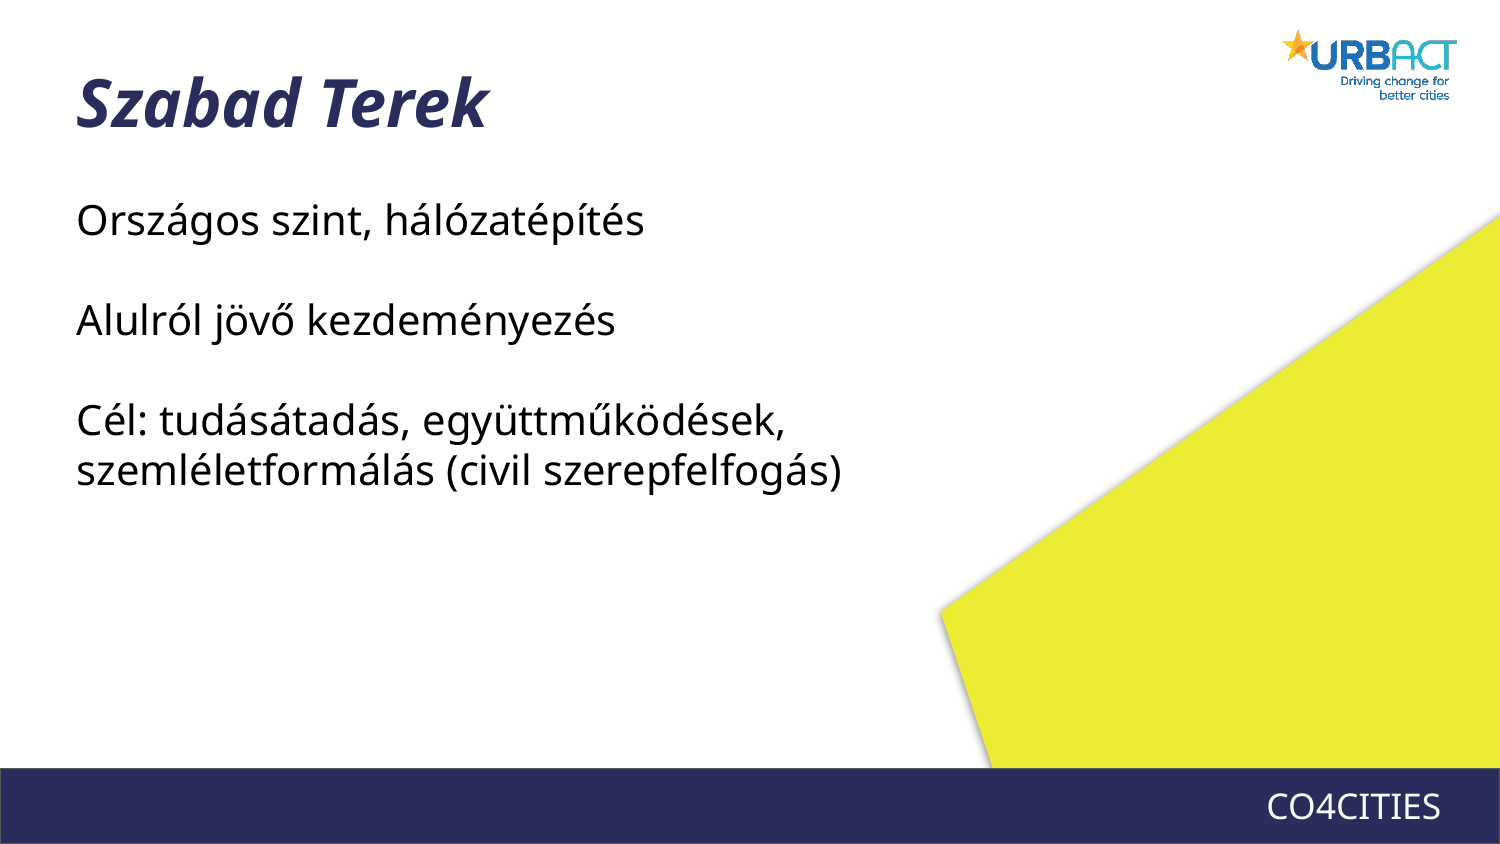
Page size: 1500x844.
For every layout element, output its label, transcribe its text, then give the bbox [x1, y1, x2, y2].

text_box Országos szint, hálózatépítés Alulról jövő kezdeményezés Cél: tudásátadás, együttműködések, szemléletformálás (civil szerepfelfogás) [61, 178, 872, 509]
picture [1277, 25, 1463, 105]
text_box Szabad Terek [61, 45, 1215, 156]
